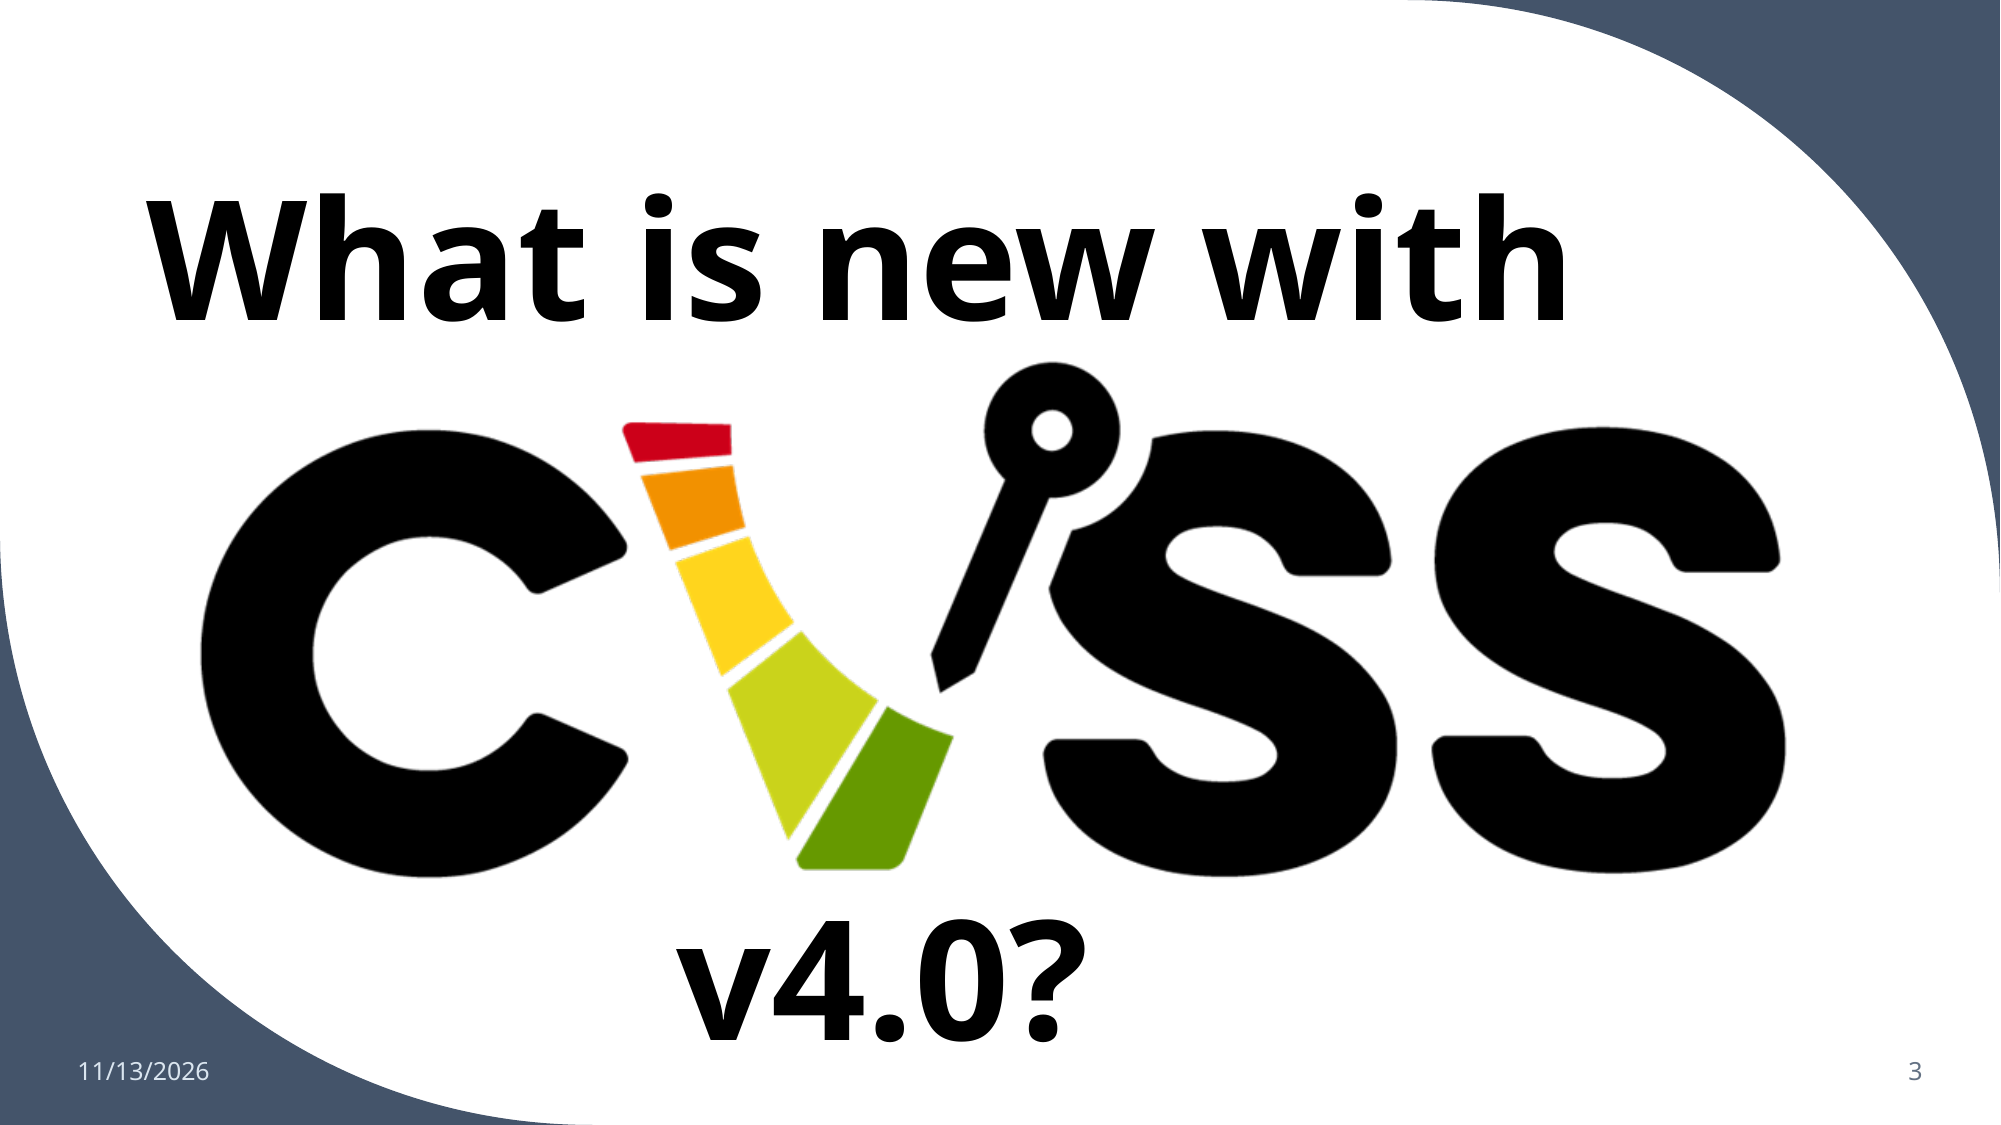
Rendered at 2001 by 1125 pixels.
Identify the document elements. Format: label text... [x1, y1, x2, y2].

title What is new with v4.0? [81, 866, 1686, 1084]
picture [191, 349, 1796, 888]
slide_number 3 [1665, 1042, 1938, 1103]
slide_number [62, 1042, 342, 1103]
